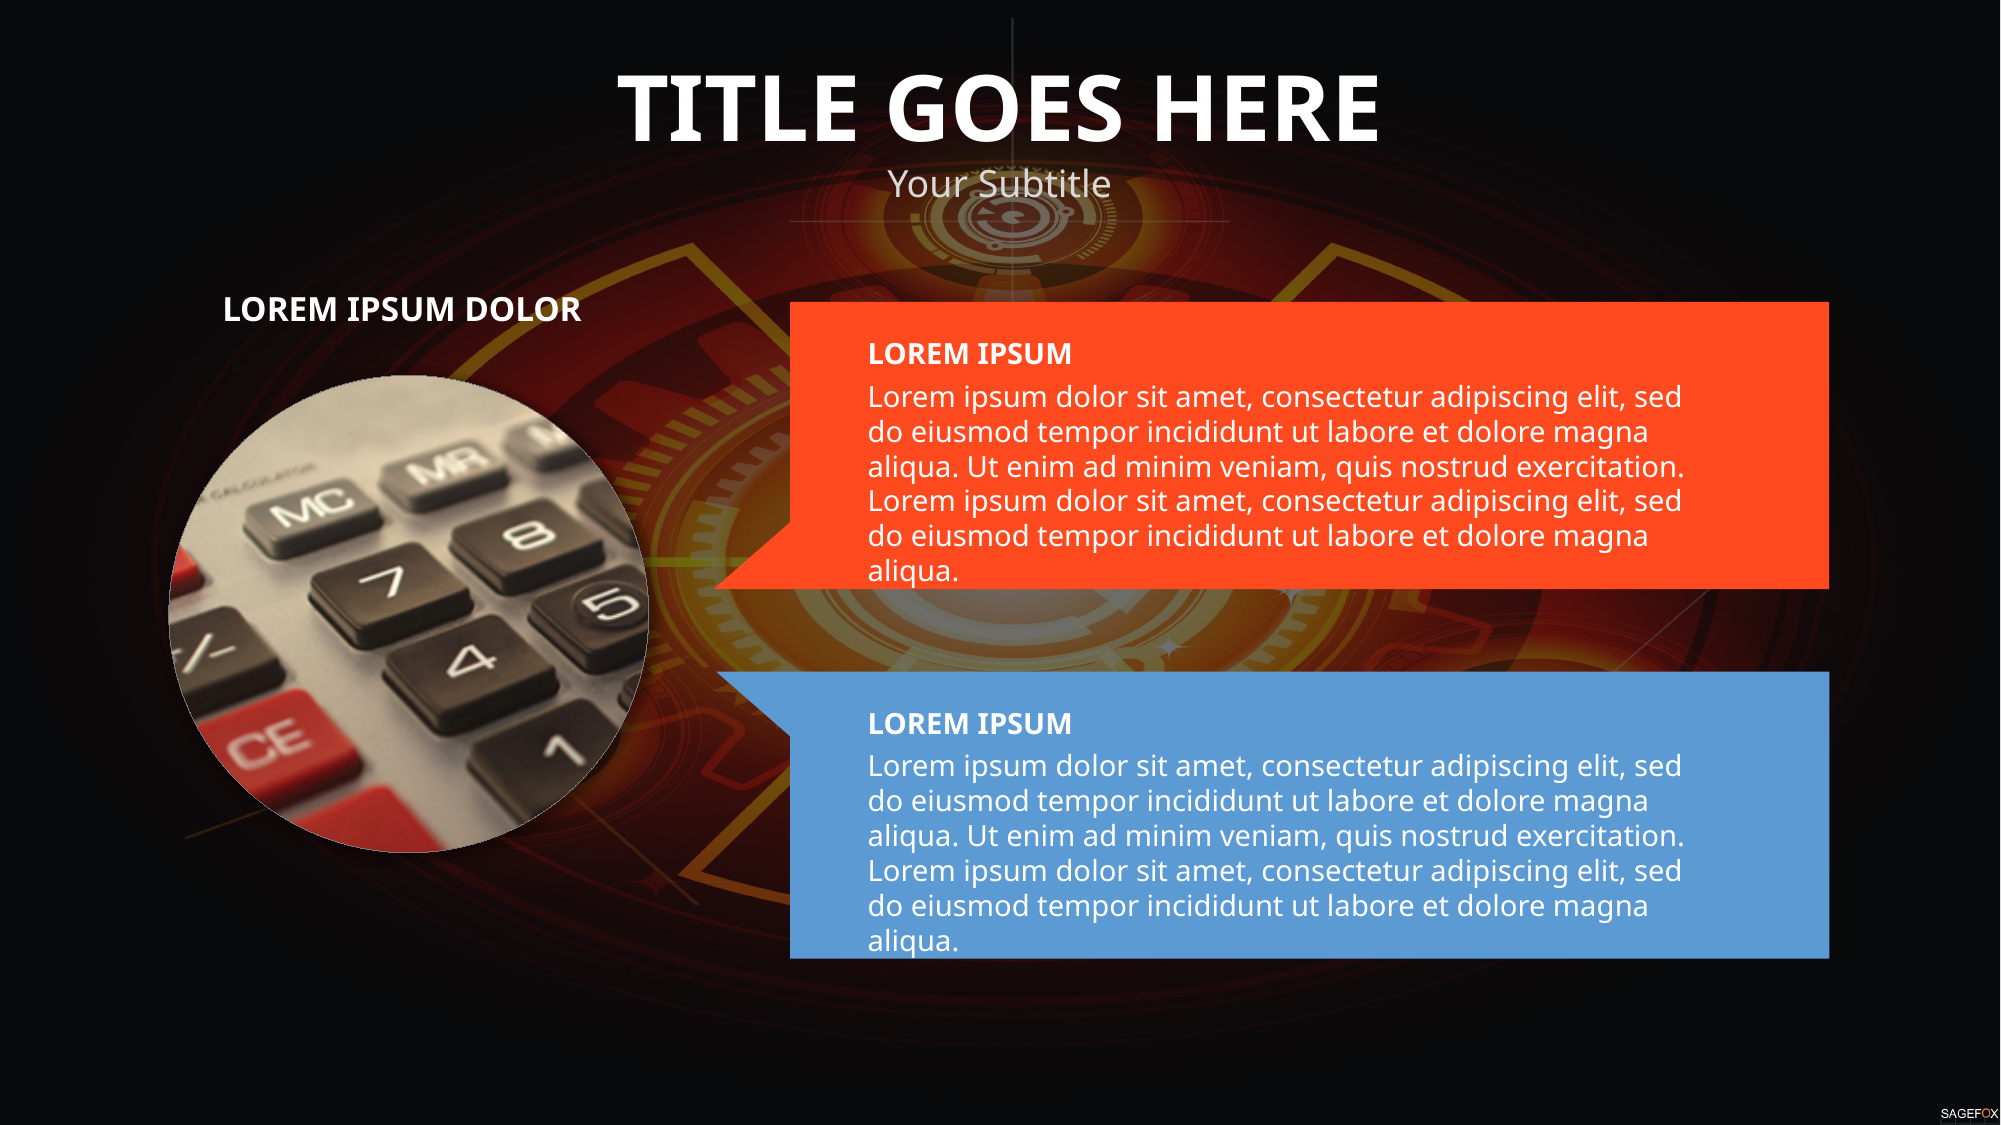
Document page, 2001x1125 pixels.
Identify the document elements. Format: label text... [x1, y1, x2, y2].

text_box LOREM IPSUM Lorem ipsum dolor sit amet, consectetur adipiscing elit, sed do eiusmod tempor incididunt ut labore et dolore magna aliqua. Ut enim ad minim veniam, quis nostrud exercitation. Lorem ipsum dolor sit amet, consectetur adipiscing elit, sed do eiusmod tempor incididunt ut labore et dolore magna aliqua. [852, 328, 1718, 595]
text_box TITLE GOES HERE Your Subtitle [548, 42, 1452, 322]
text_box [710, 300, 1831, 591]
text_box [713, 670, 1831, 960]
picture [0, 0, 2001, 1125]
text_box LOREM IPSUM Lorem ipsum dolor sit amet, consectetur adipiscing elit, sed do eiusmod tempor incididunt ut labore et dolore magna aliqua. Ut enim ad minim veniam, quis nostrud exercitation. Lorem ipsum dolor sit amet, consectetur adipiscing elit, sed do eiusmod tempor incididunt ut labore et dolore magna aliqua. [852, 697, 1718, 965]
text_box LOREM IPSUM DOLOR [160, 281, 645, 336]
